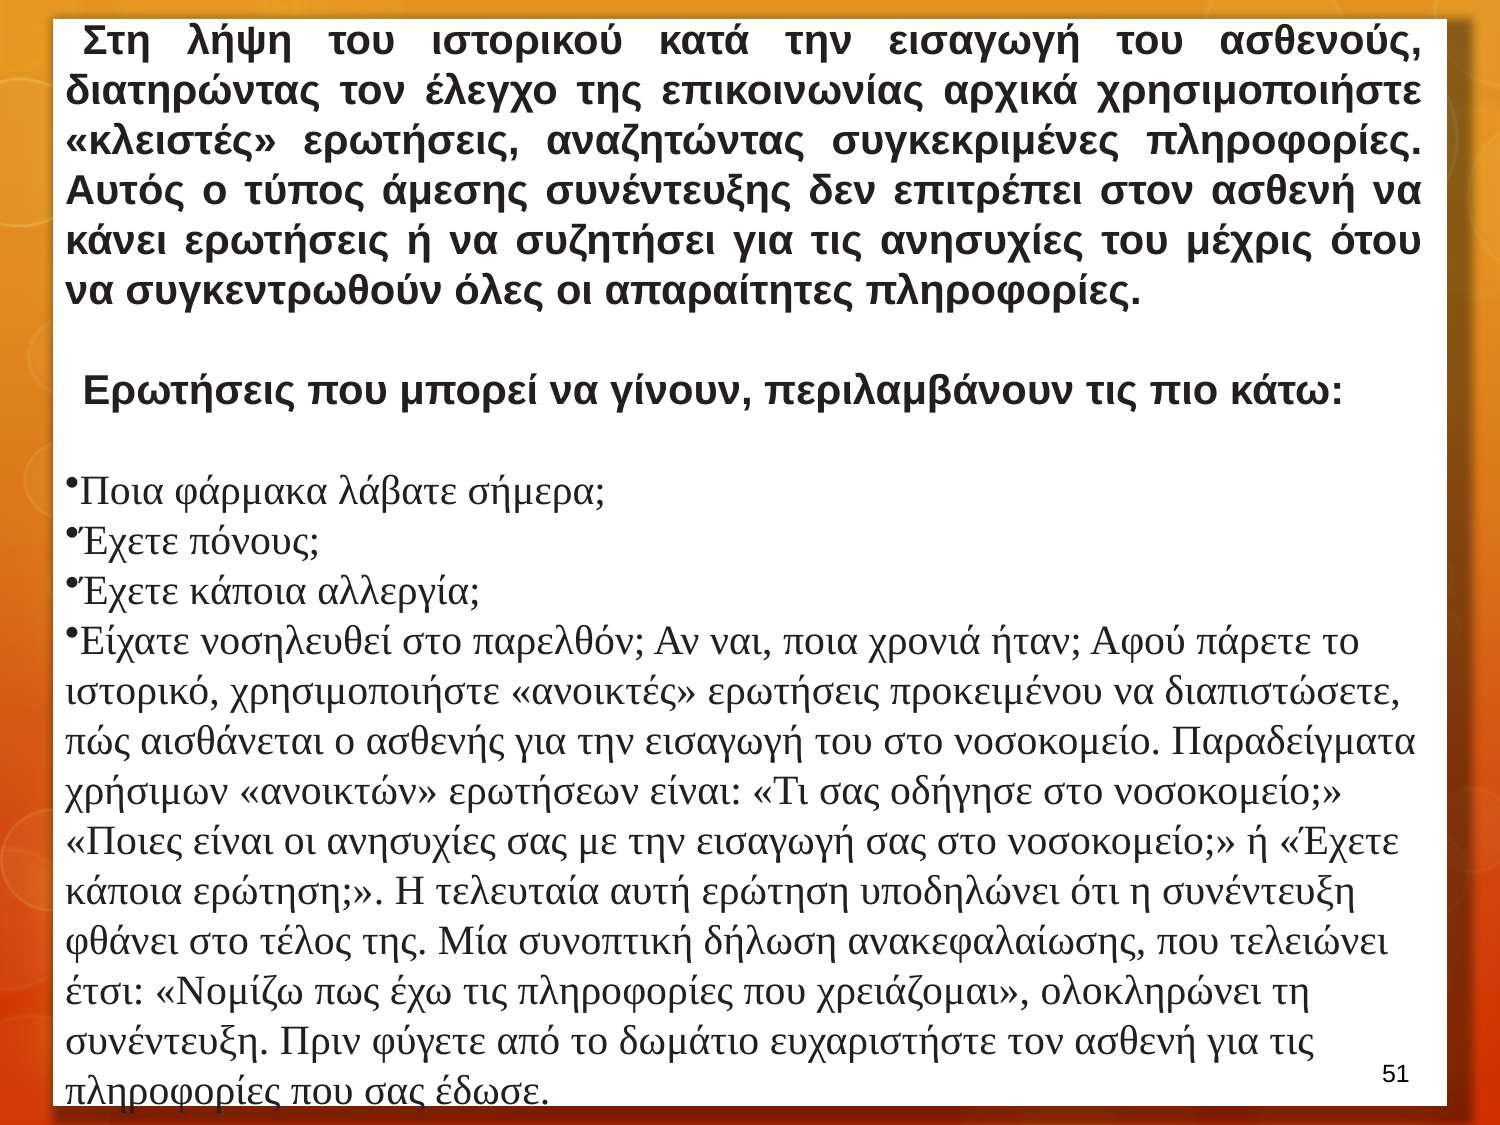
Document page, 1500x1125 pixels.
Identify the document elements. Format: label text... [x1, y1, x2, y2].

text_box Στη λήψη του ιστορικού κατά την εισαγωγή του ασθενούς, διατηρώντας τον έλεγχο της επικοινωνίας αρχικά χρησιμοποιήστε «κλειστές» ερωτήσεις, αναζητώντας συγκεκριμένες πληροφορίες. Αυτός ο τύπος άμεσης συνέντευξης δεν επιτρέπει στον ασθενή να κάνει ερωτήσεις ή να συζητήσει για τις ανησυχίες του μέχρις ότου να συγκεντρωθούν όλες οι απαραίτητες πληροφορίες. Ερωτήσεις που μπορεί να γίνουν, περιλαμβάνουν τις πιο κάτω: Ποια φάρμακα λάβατε σήμερα; Έχετε πόνους; Έχετε κάποια αλλεργία; Είχατε νοσηλευθεί στο παρελθόν; Αν ναι, ποια χρονιά ήταν; Αφού πάρετε το ιστορικό, χρησιμοποιήστε «ανοικτές» ερωτήσεις προκειμένου να διαπιστώσετε, πώς αισθάνεται ο ασθενής για την εισαγωγή του στο νοσοκομείο. Παραδείγματα χρήσιμων «ανοικτών» ερωτήσεων είναι: «Τι σας οδήγησε στο νοσοκομείο;» «Ποιες είναι οι ανησυχίες σας με την εισαγωγή σας στο νοσοκομείο;» ή «Έχετε κάποια ερώτηση;». Η τελευταία αυτή ερώτηση υποδηλώνει ότι η συνέντευξη φθάνει στο τέλος της. Μία συνοπτική δήλωση ανακεφαλαίωσης, που τελειώνει έτσι: «Νομίζω πως έχω τις πληροφορίες που χρειάζομαι», ολοκληρώνει τη συνέντευξη. Πριν φύγετε από το δωμάτιο ευχαριστήστε τον ασθενή για τις πληροφορίες που σας έδωσε. [50, 5, 1438, 1121]
picture [0, 0, 1500, 1125]
